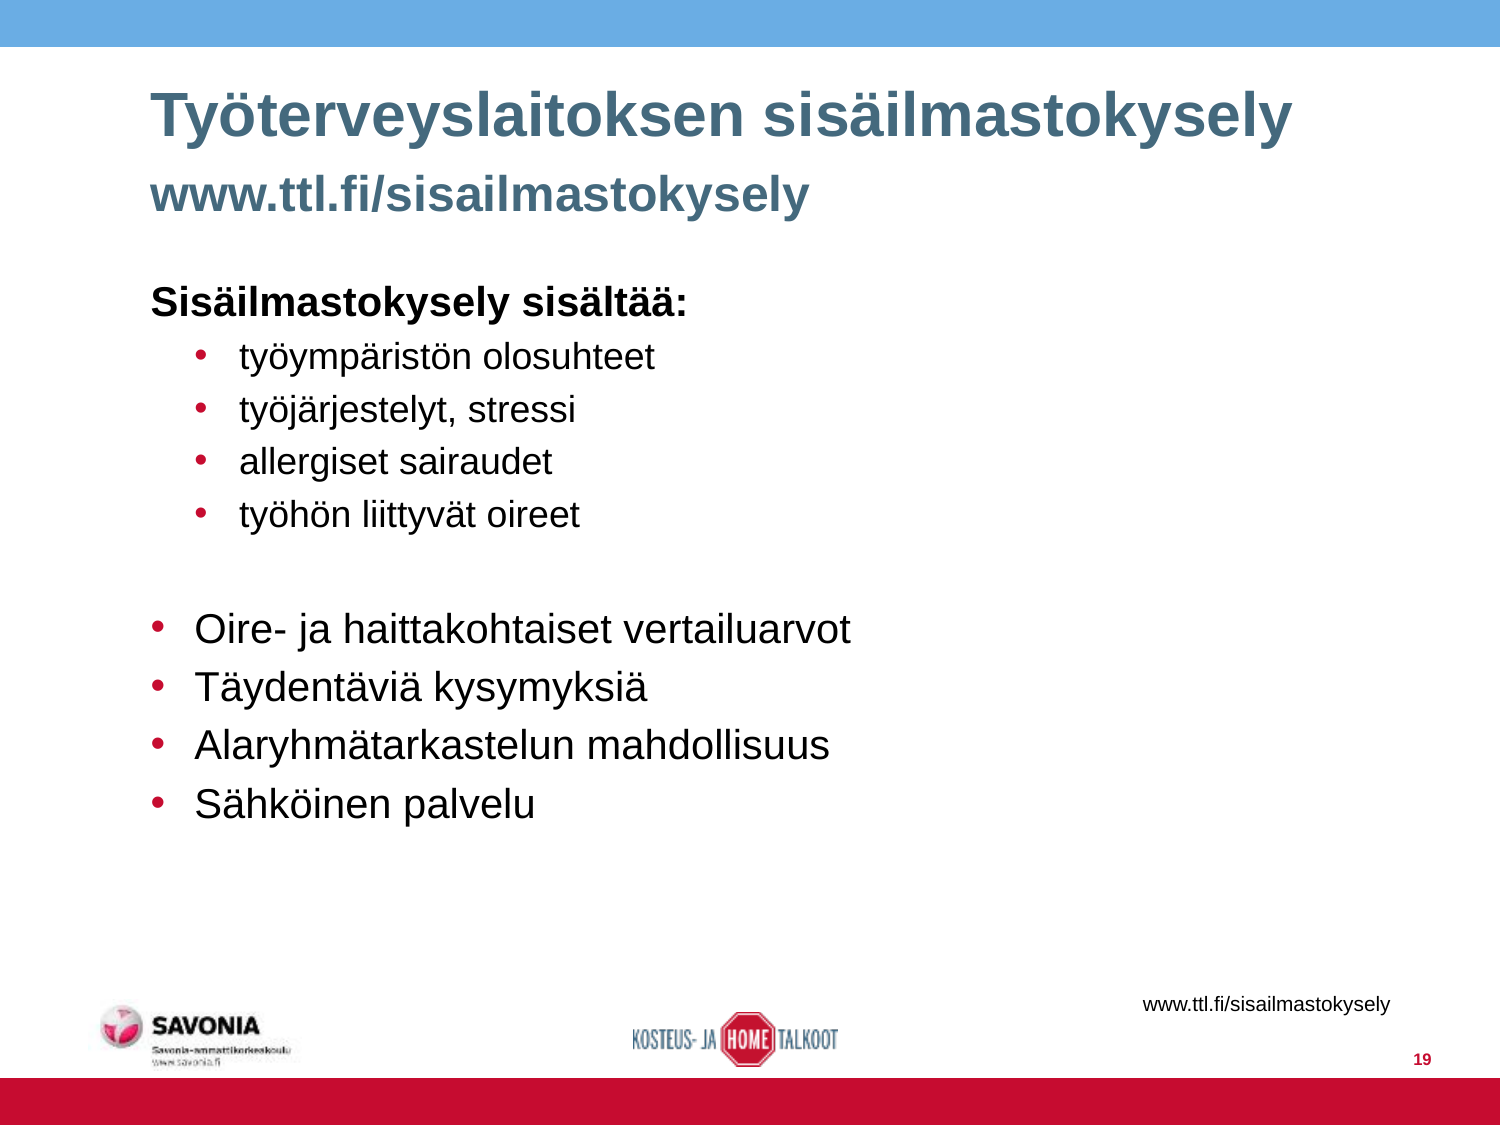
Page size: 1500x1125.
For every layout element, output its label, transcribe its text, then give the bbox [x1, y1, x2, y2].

list Sisäilmastokysely sisältää: työympäristön olosuhteet työjärjestelyt, stressi allergiset sairaudet työhön liittyvät oireet Oire- ja haittakohtaiset vertailuarvot Täydentäviä kysymyksiä Alaryhmätarkastelun mahdollisuus Sähköinen palvelu [135, 267, 1365, 988]
slide_number 19 [1364, 1016, 1447, 1077]
title Työterveyslaitoksen sisäilmastokysely www.ttl.fi/sisailmastokysely [135, 54, 1365, 232]
picture [88, 999, 302, 1071]
footer www.ttl.fi/sisailmastokysely [1110, 963, 1406, 1024]
picture [633, 1012, 838, 1067]
